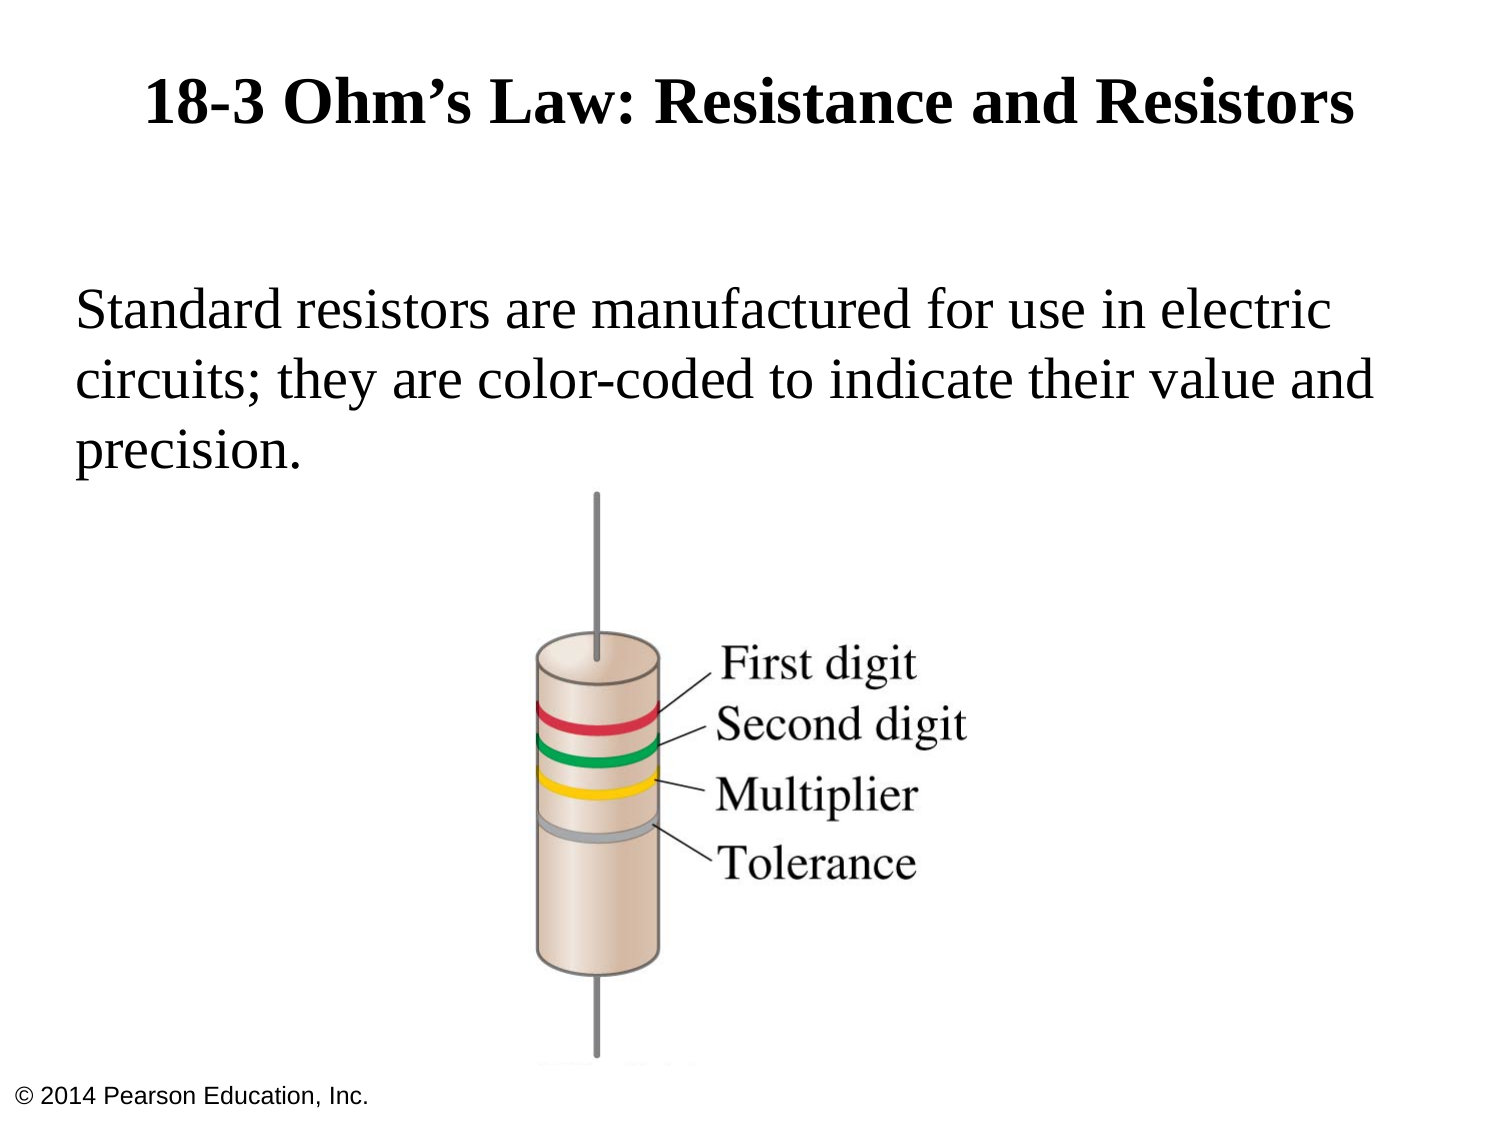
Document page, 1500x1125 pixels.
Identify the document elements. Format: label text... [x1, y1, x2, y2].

picture [527, 485, 975, 1066]
list Standard resistors are manufactured for use in electric circuits; they are color-coded to indicate their value and precision. [75, 262, 1425, 1005]
title 18-3 Ohm’s Law: Resistance and Resistors [75, 2, 1425, 191]
slide_number © 2014 Pearson Education, Inc. [0, 1065, 401, 1125]
